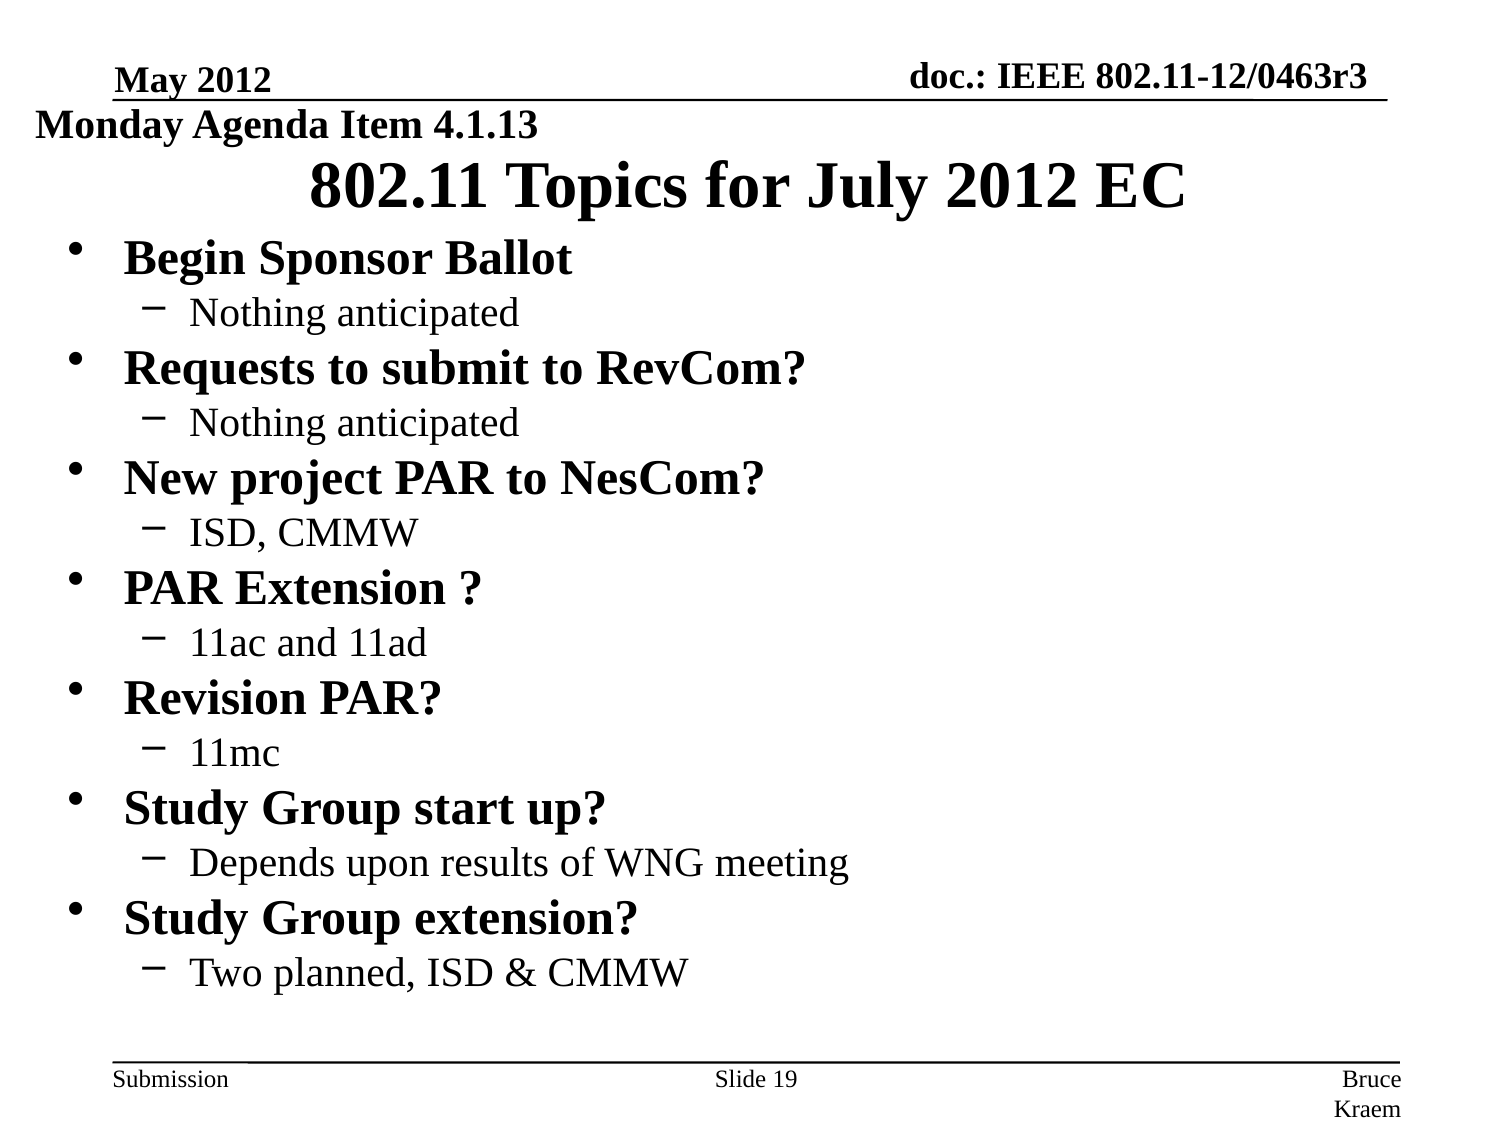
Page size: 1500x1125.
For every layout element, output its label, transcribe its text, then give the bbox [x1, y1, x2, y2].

slide_number Slide 19 [714, 1062, 798, 1093]
footer Bruce Kraemer, Marvell [1325, 1062, 1402, 1093]
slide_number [114, 54, 366, 89]
title 802.11 Topics for July 2012 EC [112, 112, 1388, 217]
text_box Monday Agenda Item 4.1.13 [20, 89, 565, 155]
list Begin Sponsor Ballot Nothing anticipated Requests to submit to RevCom? Nothing anticipated New project PAR to NesCom? ISD, CMMW PAR Extension ? 11ac and 11ad Revision PAR? 11mc Study Group start up? Depends upon results of WNG meeting Study Group extension? Two planned, ISD & CMMW [52, 217, 1451, 1041]
